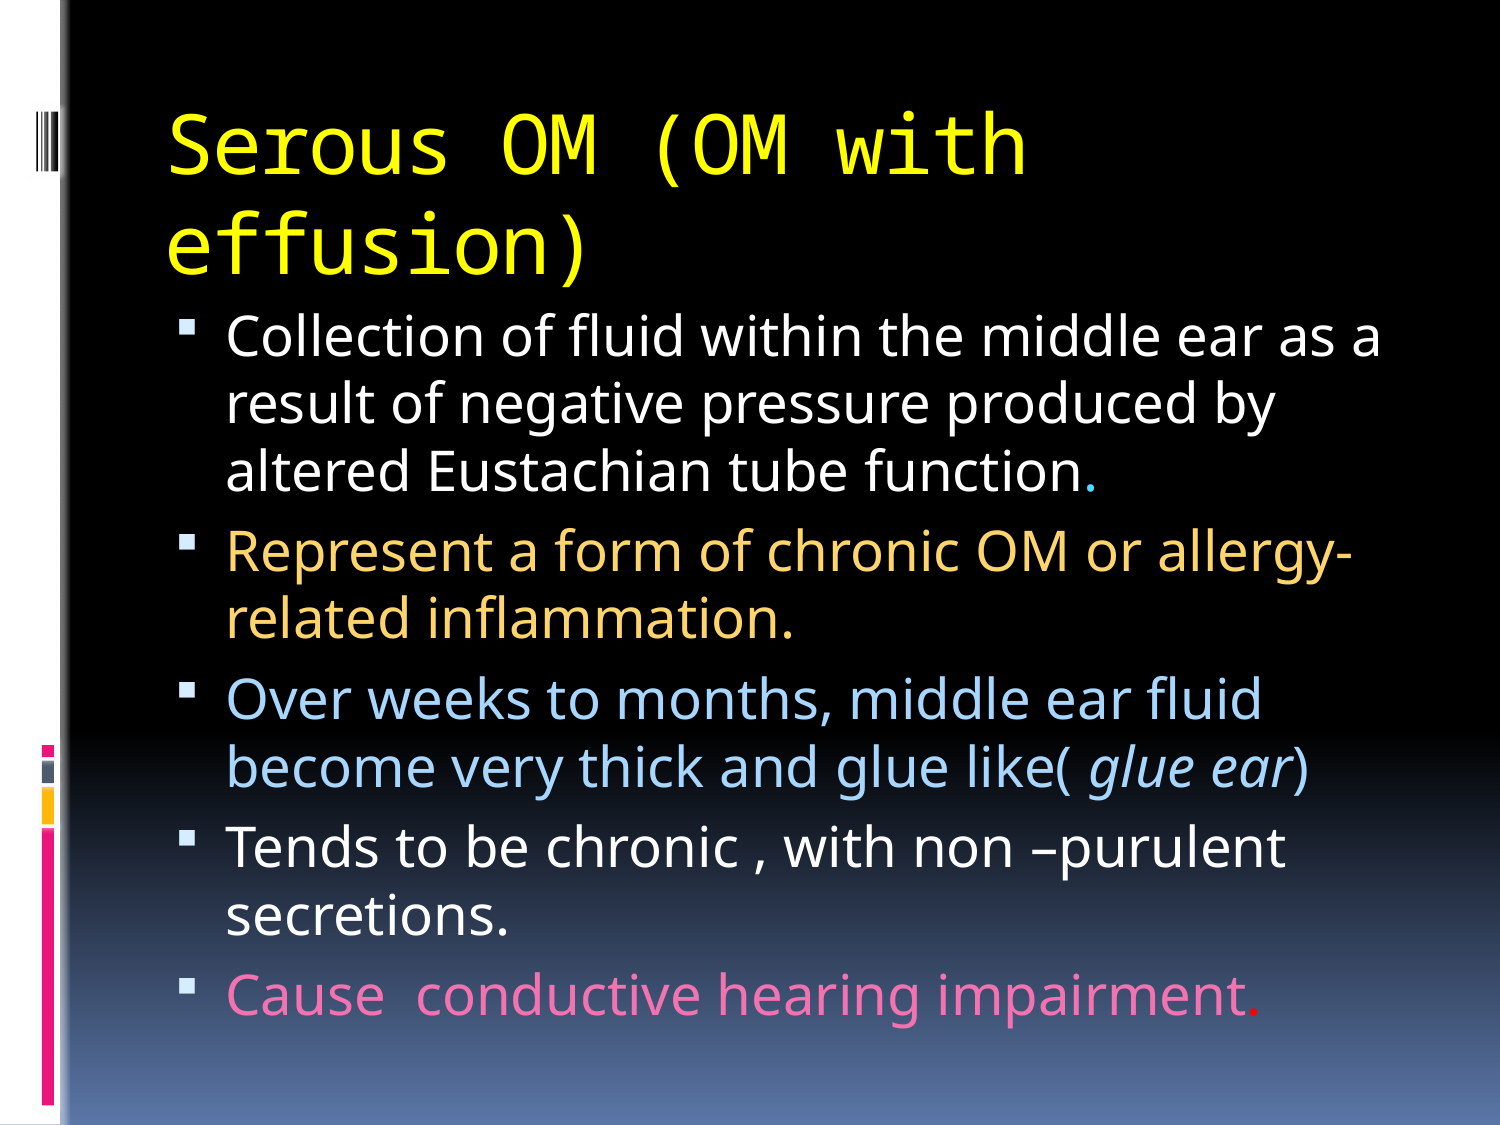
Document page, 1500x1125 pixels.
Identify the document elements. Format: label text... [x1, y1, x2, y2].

list Collection of fluid within the middle ear as a result of negative pressure produced by altered Eustachian tube function. Represent a form of chronic OM or allergy-related inflammation. Over weeks to months, middle ear fluid become very thick and glue like( glue ear) Tends to be chronic , with non –purulent secretions. Cause conductive hearing impairment. [150, 292, 1425, 1043]
title Serous OM (OM with effusion) [150, 83, 1425, 234]
